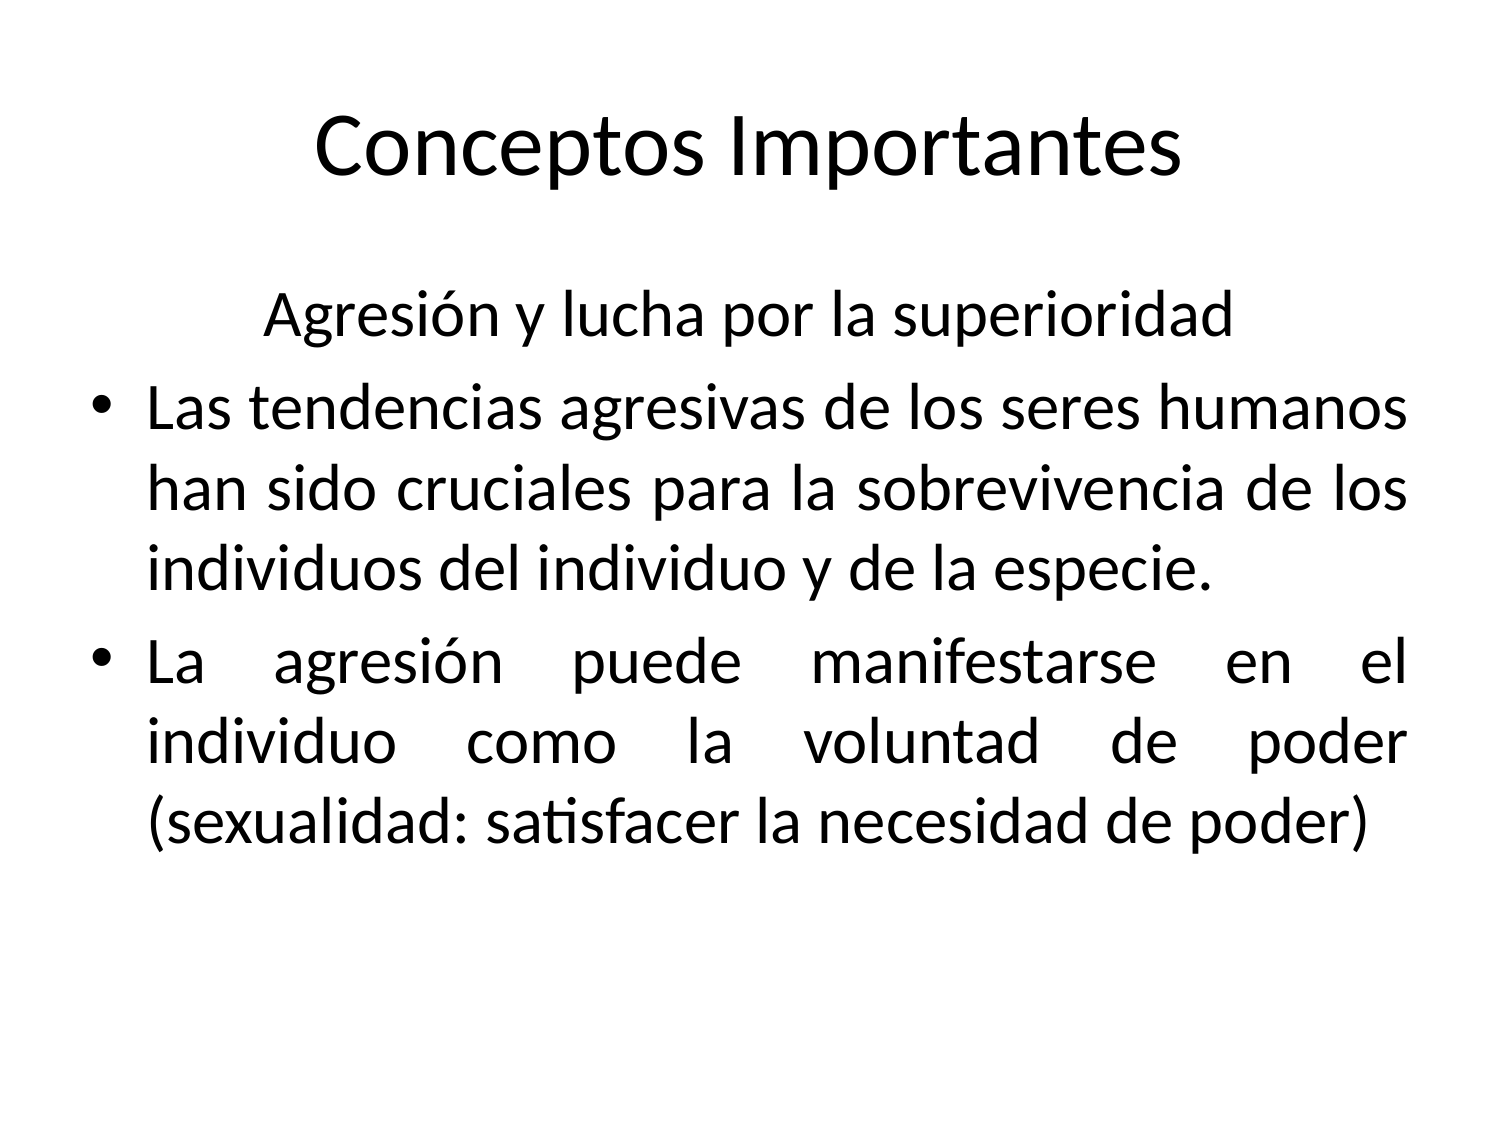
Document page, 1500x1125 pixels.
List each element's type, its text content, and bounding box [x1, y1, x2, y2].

list Agresión y lucha por la superioridad Las tendencias agresivas de los seres humanos han sido cruciales para la sobrevivencia de los individuos del individuo y de la especie. La agresión puede manifestarse en el individuo como la voluntad de poder (sexualidad: satisfacer la necesidad de poder) [75, 262, 1425, 1005]
title Conceptos Importantes [75, 45, 1425, 233]
